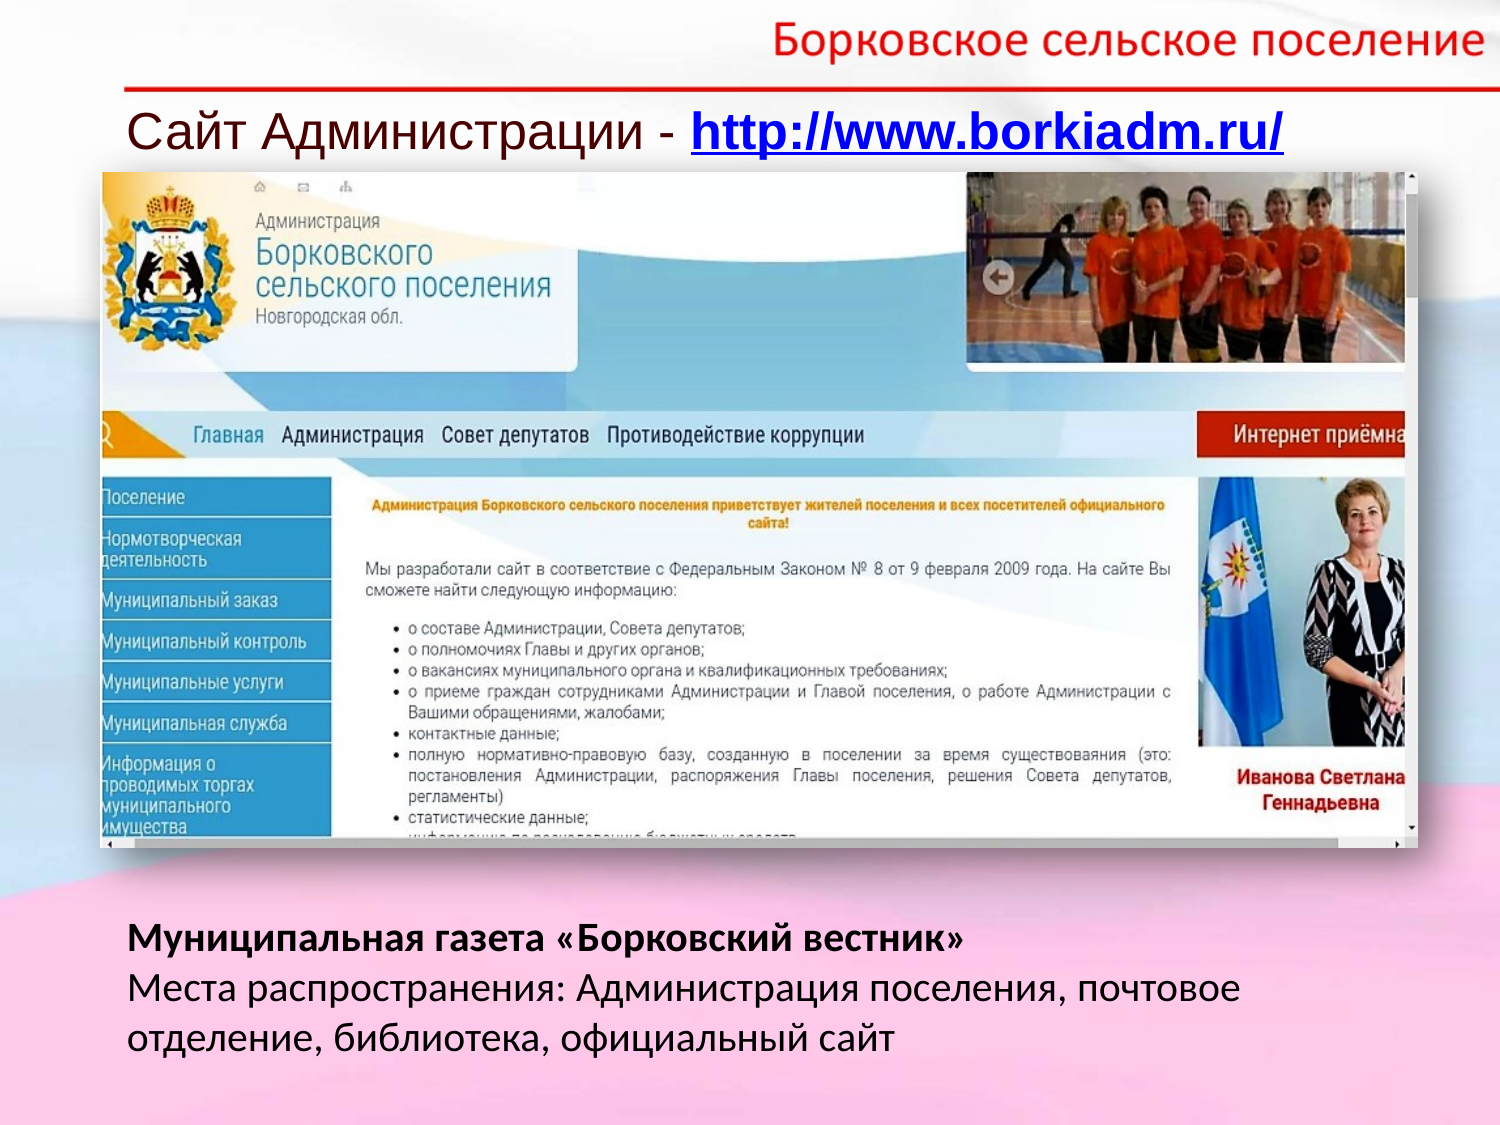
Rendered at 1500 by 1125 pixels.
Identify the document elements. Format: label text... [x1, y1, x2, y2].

picture [0, 0, 1500, 1125]
text_box Сайт Администрации - http://www.borkiadm.ru/ Муниципальная газета «Борковский вестник» Места распространения: Администрация поселения, почтовое отделение, библиотека, официальный сайт [112, 866, 1459, 1068]
text_box Сайт Администрации - http://www.borkiadm.ru/ Муниципальная газета «Борковский вестник» Места распространения: Администрация поселения, почтовое отделение, библиотека, официальный сайт [112, 90, 1459, 184]
